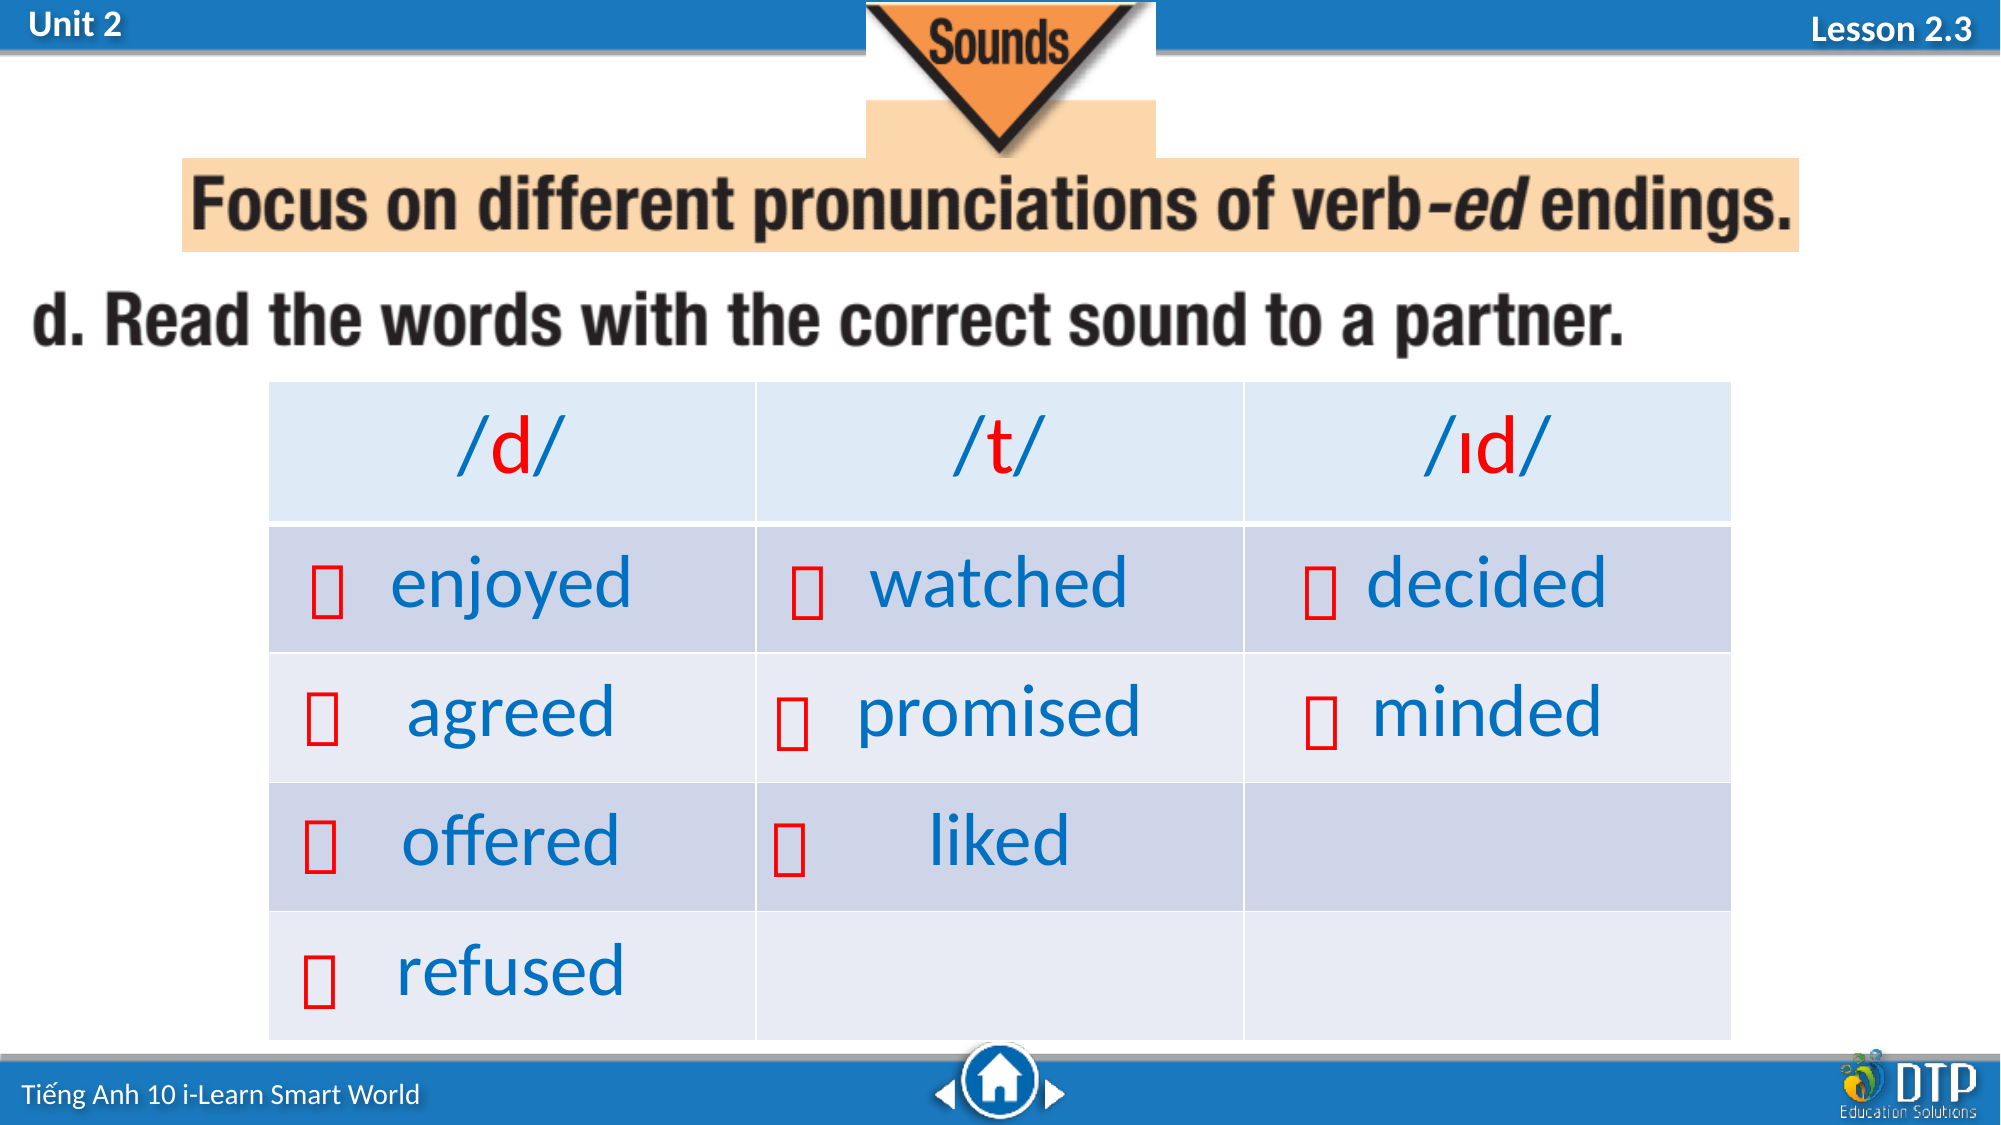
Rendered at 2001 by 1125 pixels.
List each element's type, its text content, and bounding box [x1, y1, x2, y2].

table_header /ɪd/ [1245, 382, 1731, 521]
table_cell enjoyed [269, 527, 755, 652]
picture [0, 0, 2001, 1125]
table_cell [757, 912, 1243, 1040]
text_box  [284, 792, 633, 897]
text_box  [770, 537, 1141, 643]
table_cell liked [757, 783, 1243, 911]
table_cell agreed [269, 654, 755, 782]
text_box  [755, 669, 1164, 774]
table_cell decided [1245, 527, 1731, 652]
text_box  [283, 927, 692, 1032]
table_cell [1245, 783, 1731, 911]
table_cell promised [757, 654, 1243, 782]
table_cell watched [757, 527, 1243, 652]
table_cell [1245, 912, 1731, 1040]
table_cell minded [1245, 654, 1731, 782]
text_box  [285, 663, 699, 769]
table_cell offered [269, 783, 755, 911]
text_box  [753, 795, 1162, 900]
table_header /t/ [757, 382, 1243, 521]
table_cell refused [269, 912, 755, 1040]
text_box  [291, 537, 633, 643]
text_box  [1284, 667, 1693, 773]
text_box  [1283, 537, 1614, 643]
table_header /d/ [269, 382, 755, 521]
